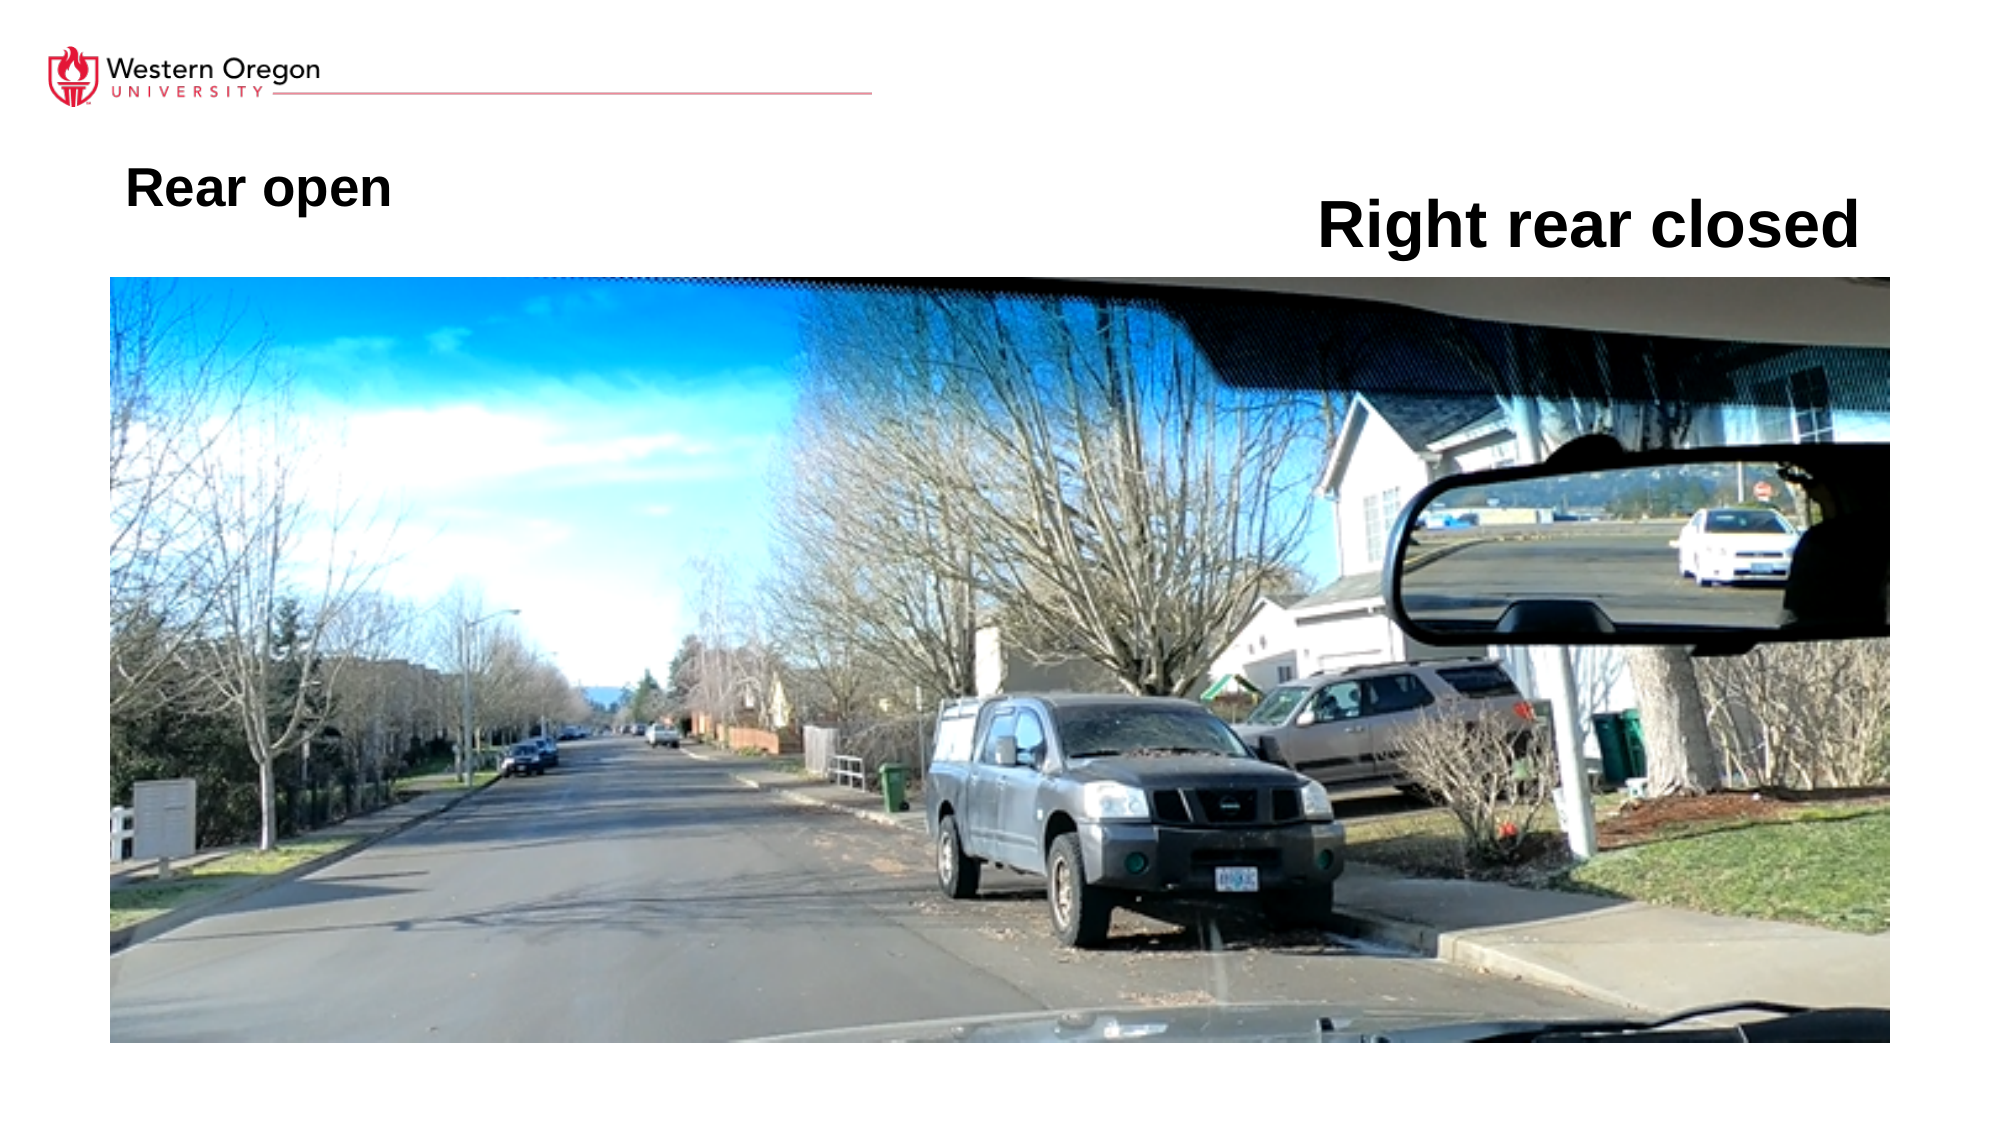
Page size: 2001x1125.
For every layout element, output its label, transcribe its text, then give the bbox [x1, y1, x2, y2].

title Rear open [110, 151, 781, 277]
picture [48, 46, 872, 107]
text_box Right rear closed [1302, 155, 1919, 296]
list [110, 277, 1890, 1043]
